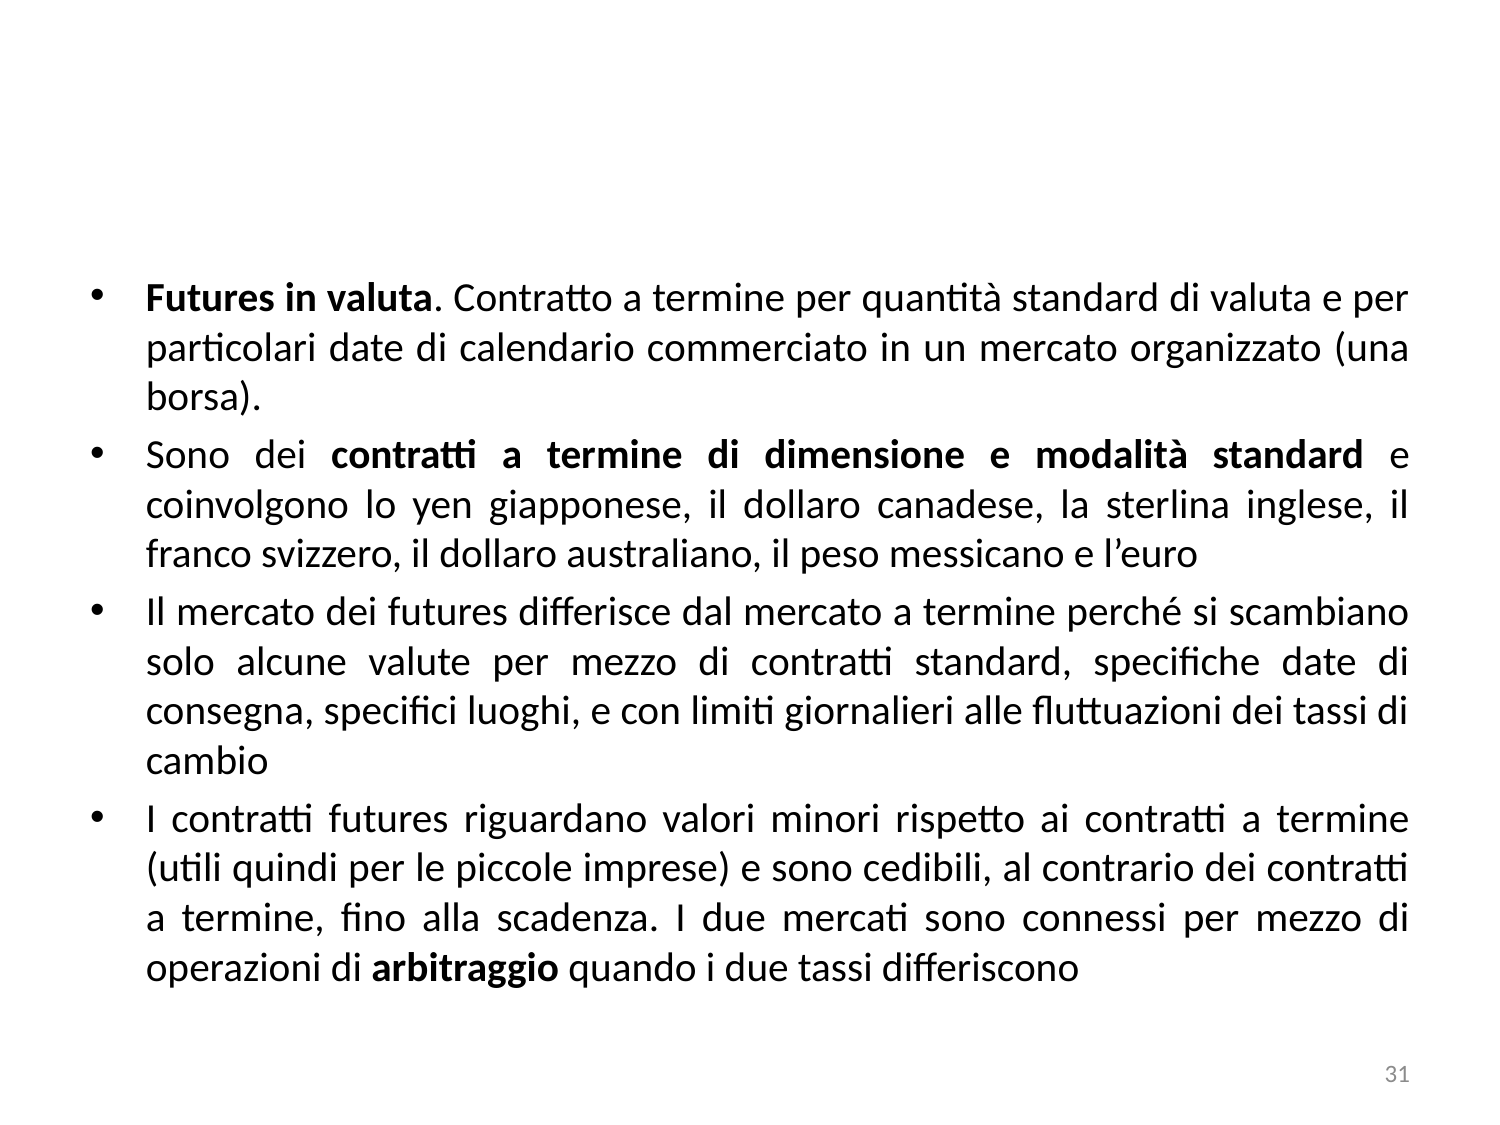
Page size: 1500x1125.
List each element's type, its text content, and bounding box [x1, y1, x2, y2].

slide_number 31 [1074, 1042, 1425, 1103]
list Futures in valuta. Contratto a termine per quantità standard di valuta e per particolari date di calendario commerciato in un mercato organizzato (una borsa). Sono dei contratti a termine di dimensione e modalità standard e coinvolgono lo yen giapponese, il dollaro canadese, la sterlina inglese, il franco svizzero, il dollaro australiano, il peso messicano e l’euro Il mercato dei futures differisce dal mercato a termine perché si scambiano solo alcune valute per mezzo di contratti standard, specifiche date di consegna, specifici luoghi, e con limiti giornalieri alle fluttuazioni dei tassi di cambio I contratti futures riguardano valori minori rispetto ai contratti a termine (utili quindi per le piccole imprese) e sono cedibili, al contrario dei contratti a termine, fino alla scadenza. I due mercati sono connessi per mezzo di operazioni di arbitraggio quando i due tassi differiscono [75, 262, 1425, 1005]
